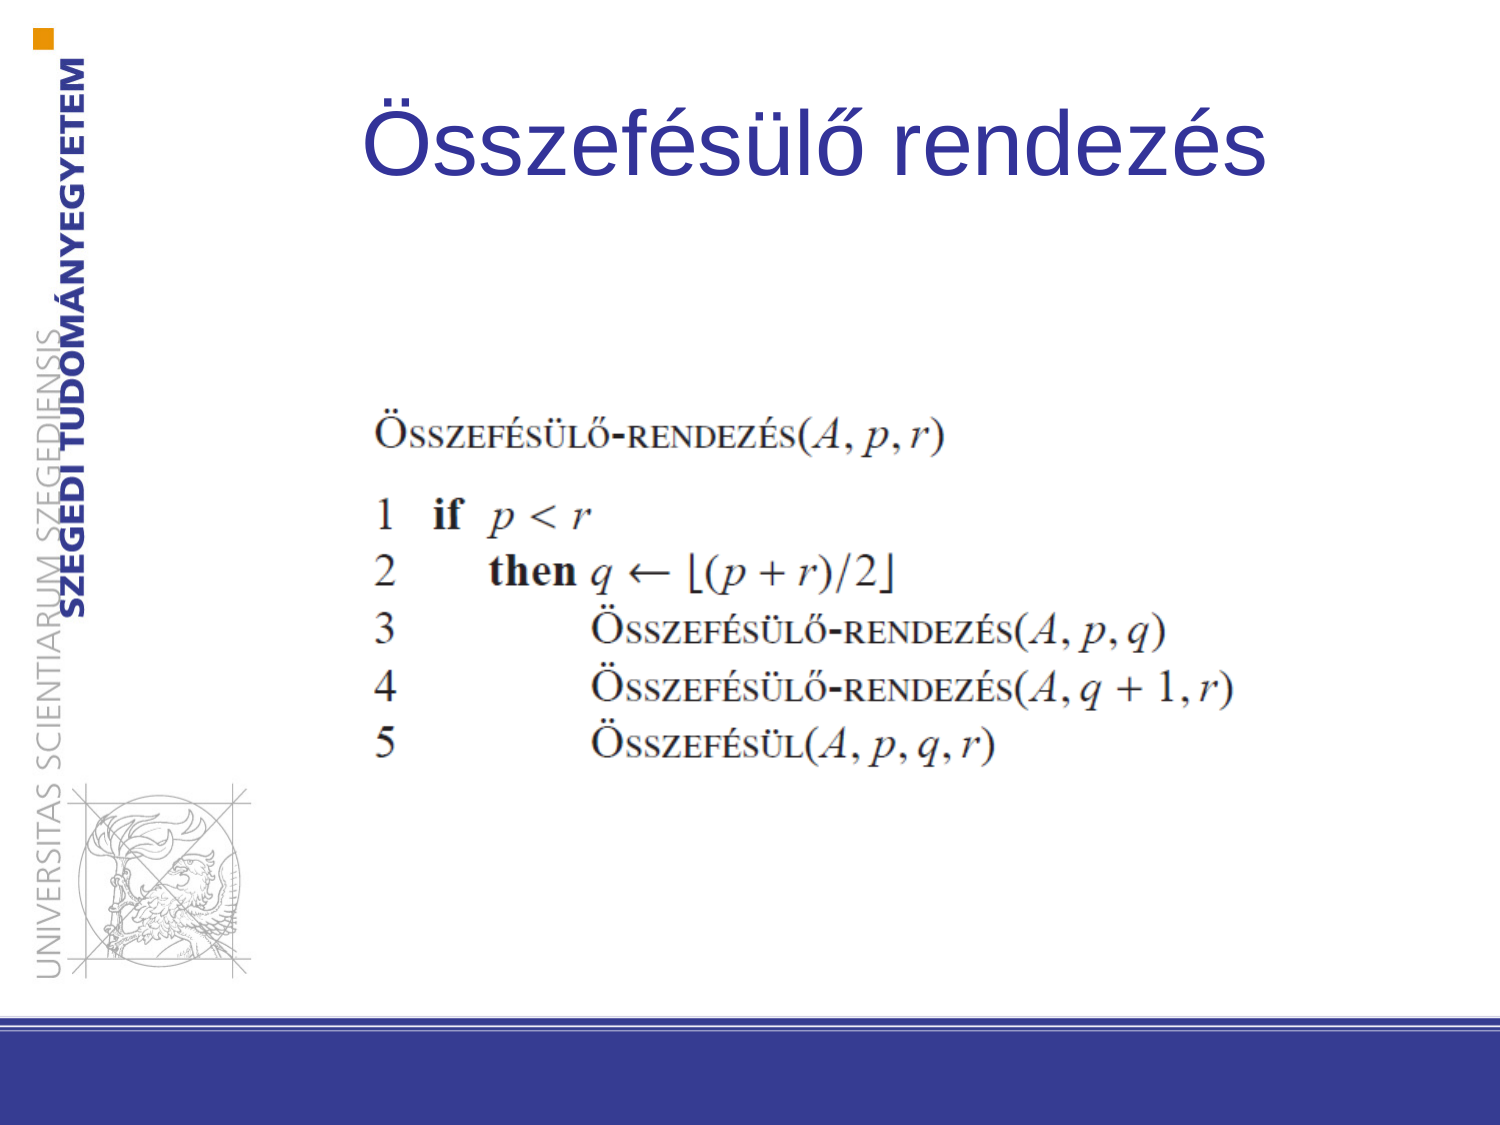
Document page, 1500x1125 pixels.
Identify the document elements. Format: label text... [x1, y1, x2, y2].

title Összefésülő rendezés [206, 45, 1425, 233]
picture [0, 0, 1500, 1125]
